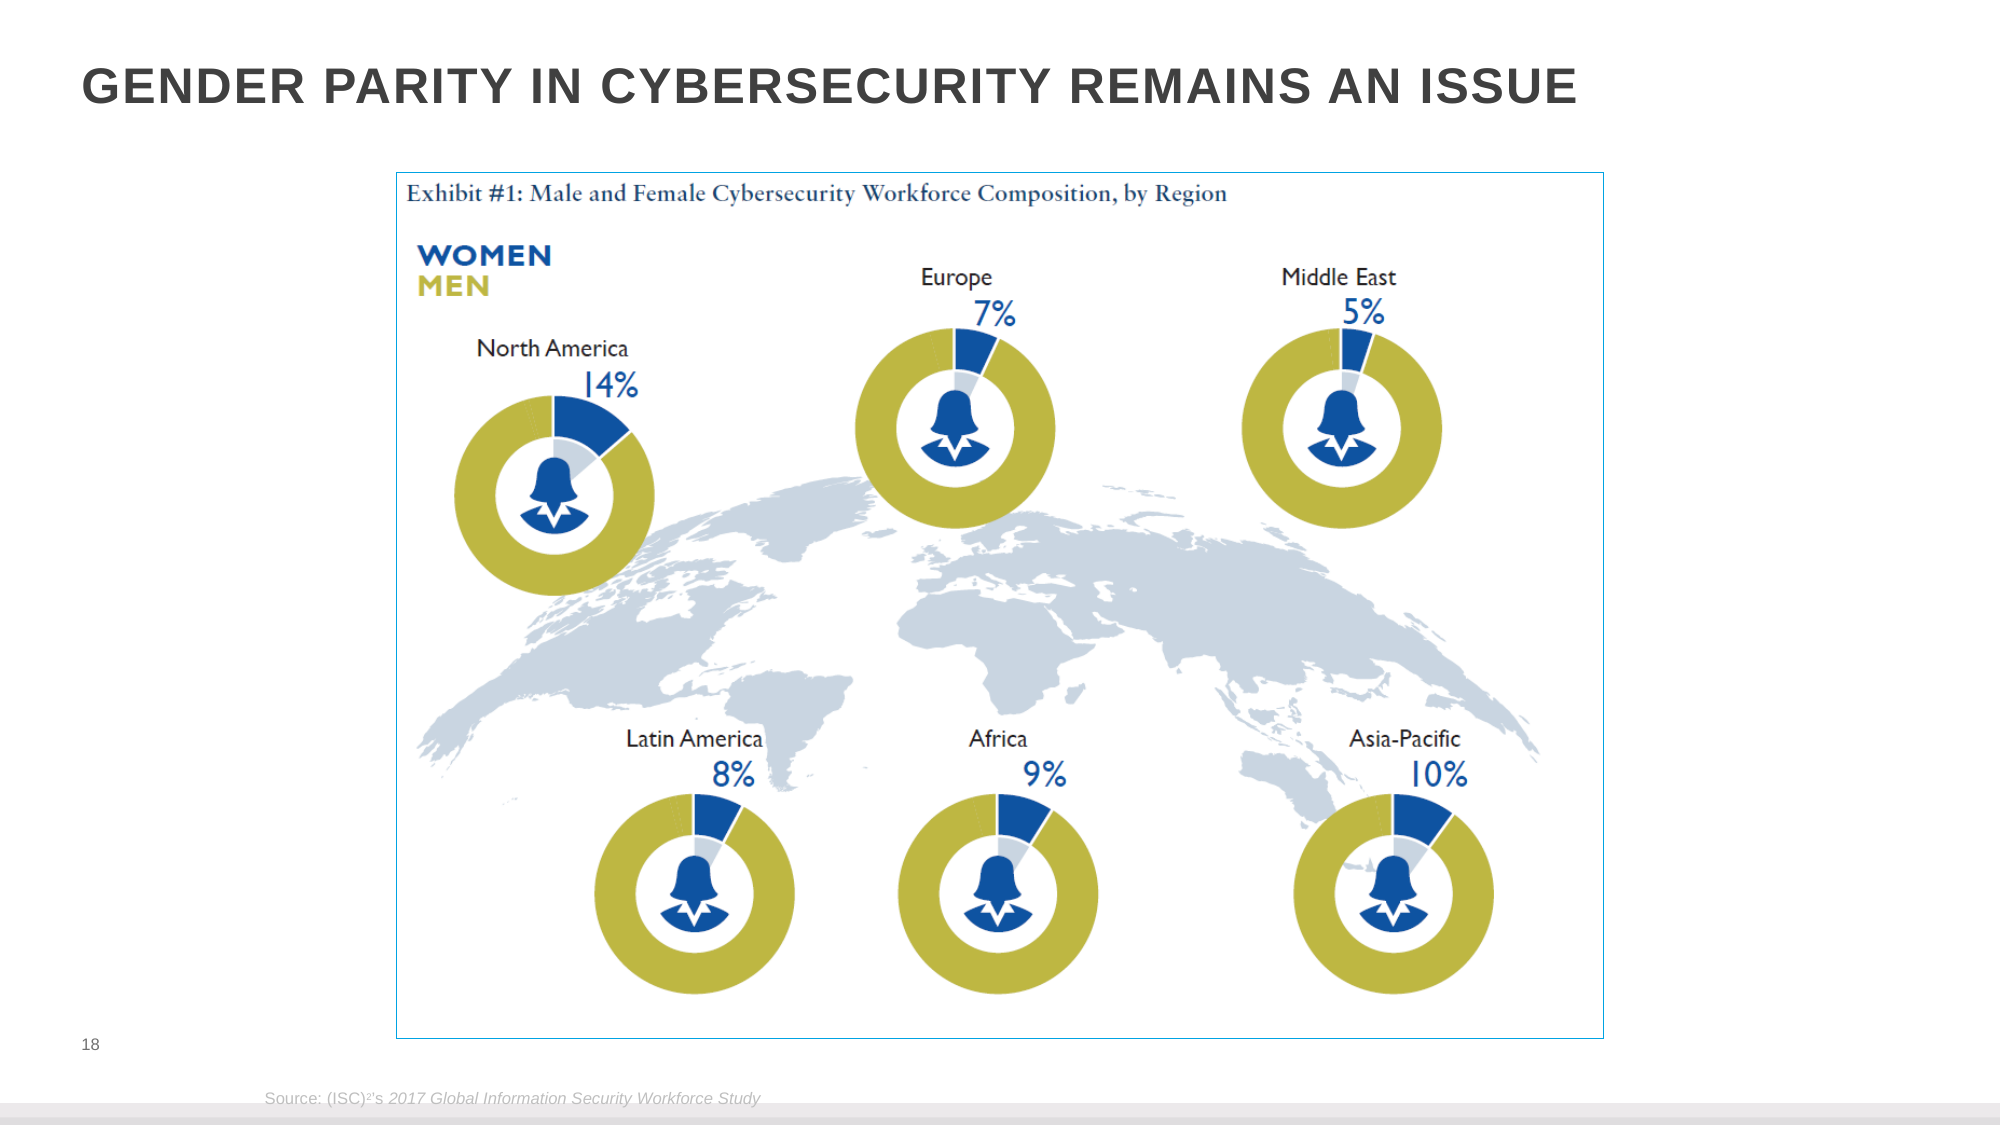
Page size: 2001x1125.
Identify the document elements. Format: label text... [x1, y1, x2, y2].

title Gender parity in cybersecurity remains an issue [81, 65, 1684, 120]
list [396, 172, 1604, 1039]
text_box Source: (ISC)2’s 2017 Global Information Security Workforce Study [249, 1083, 1750, 1116]
slide_number 18 [81, 1013, 172, 1074]
